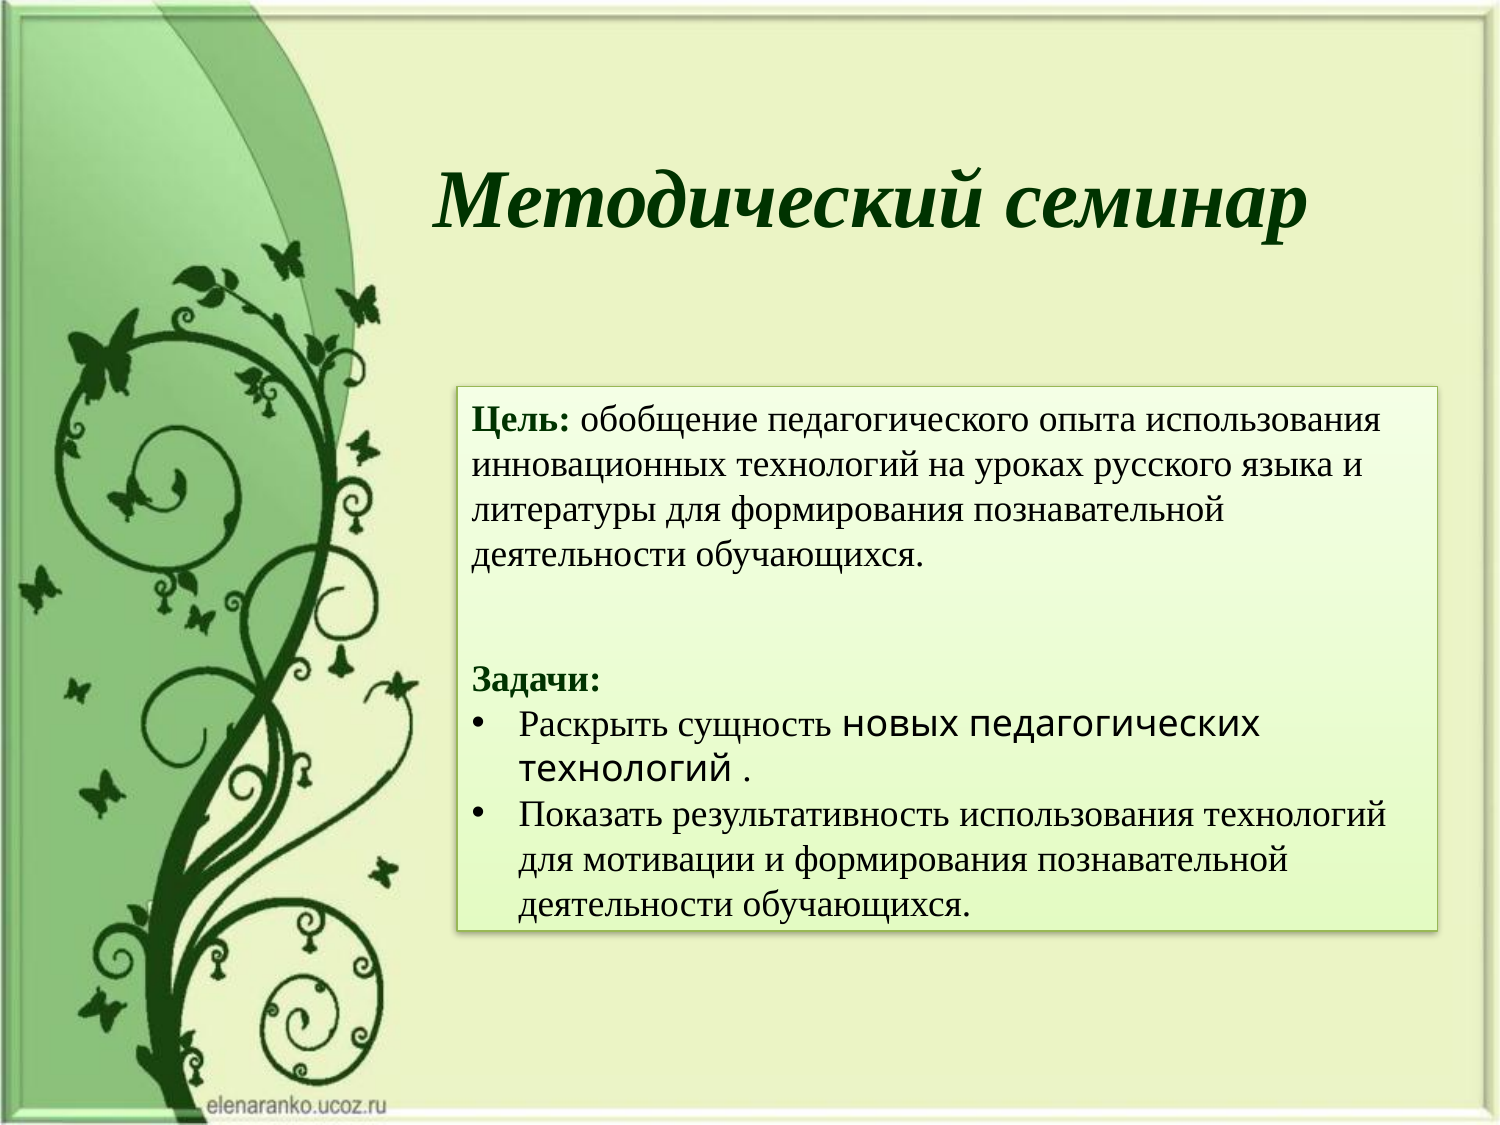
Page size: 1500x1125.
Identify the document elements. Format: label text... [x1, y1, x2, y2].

text_box Методический семинар [419, 137, 1353, 252]
text_box Цель: обобщение педагогического опыта использования инновационных технологий на уроках русского языка и литературы для формирования познавательной деятельности обучающихся. Задачи: Раскрыть сущность новых педагогических технологий . Показать результативность использования технологий для мотивации и формирования познавательной деятельности обучающихся. [456, 386, 1438, 932]
picture [0, 0, 1500, 1125]
